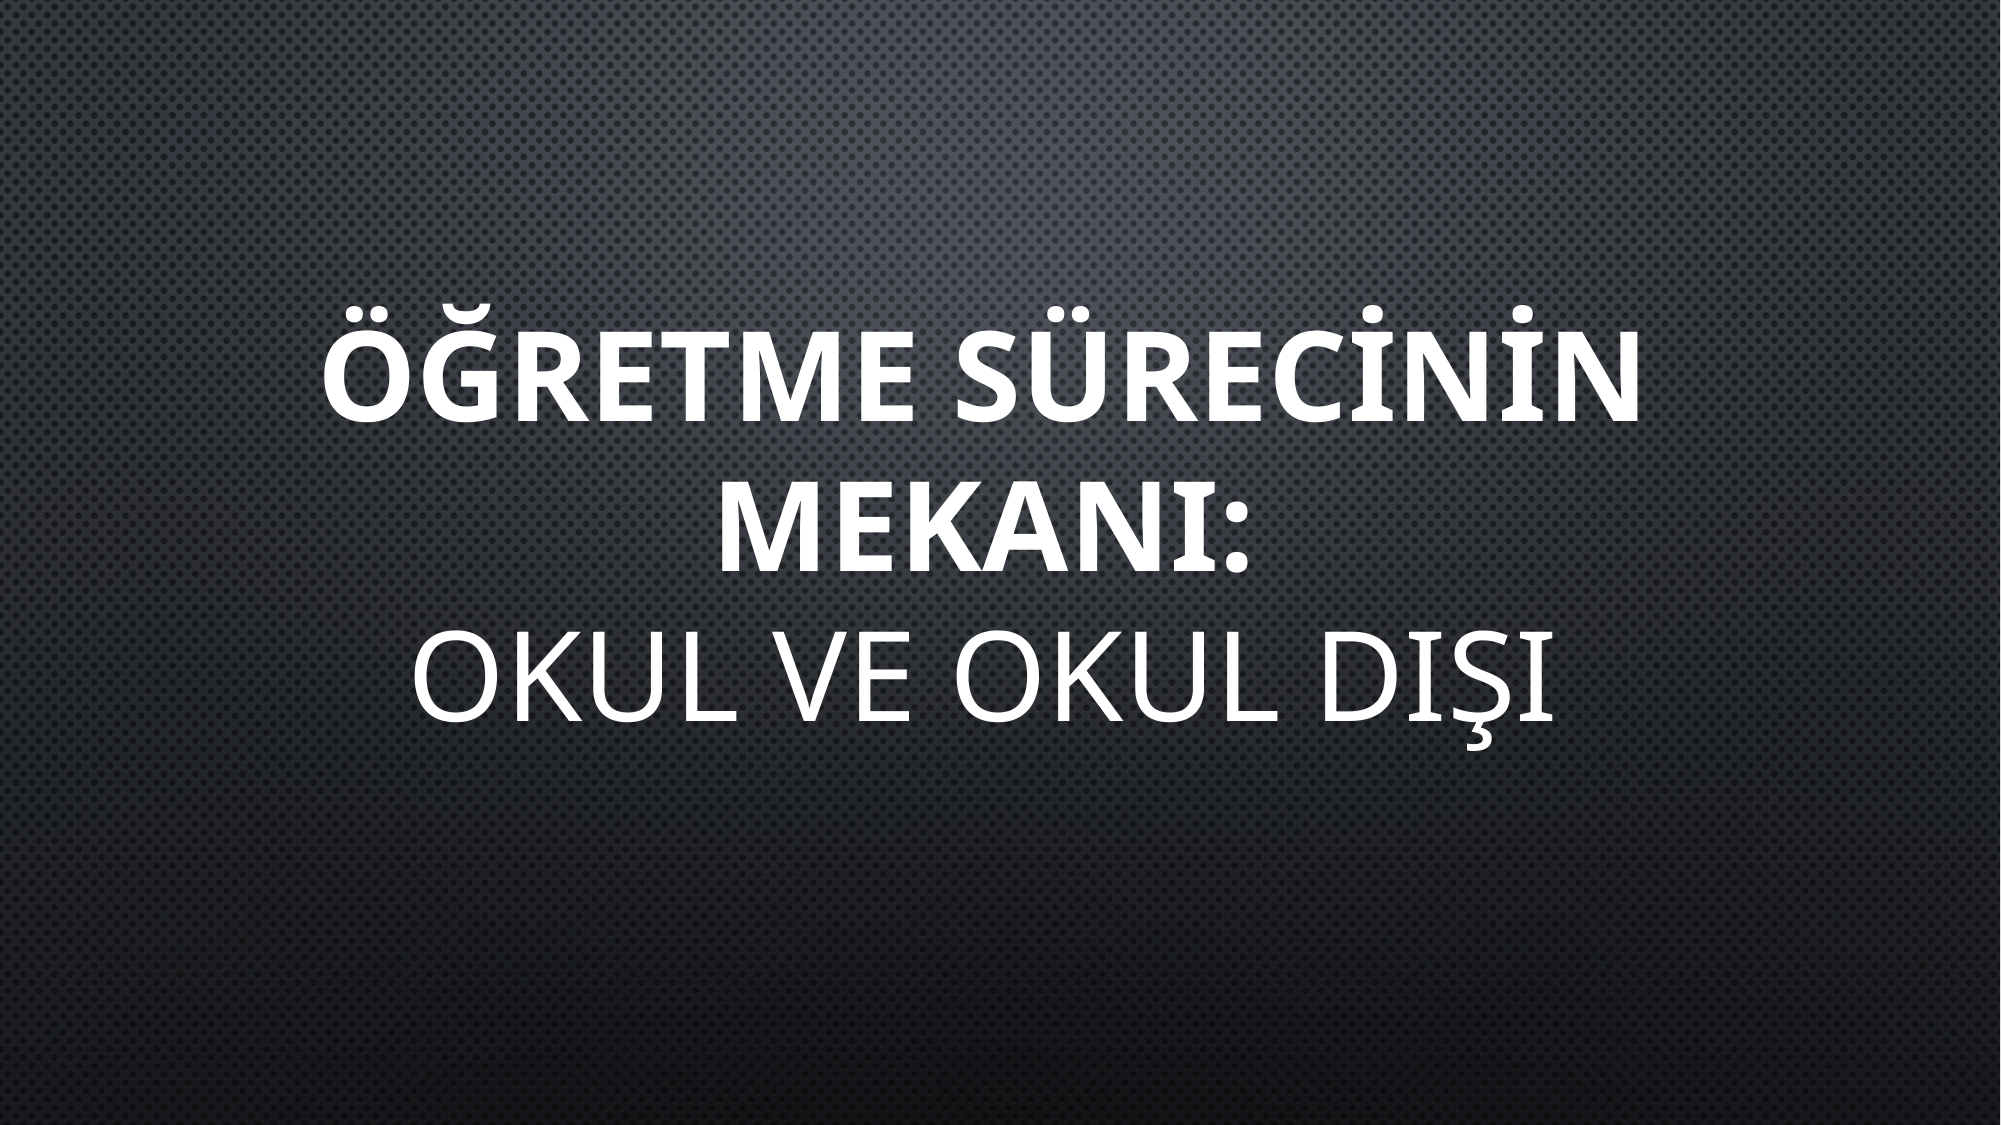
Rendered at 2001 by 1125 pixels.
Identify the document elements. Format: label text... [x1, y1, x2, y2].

text_box ÖĞRETME SÜRECİNİN MEKANI: OKUL VE OKUL DIŞI [26, 288, 1941, 1125]
